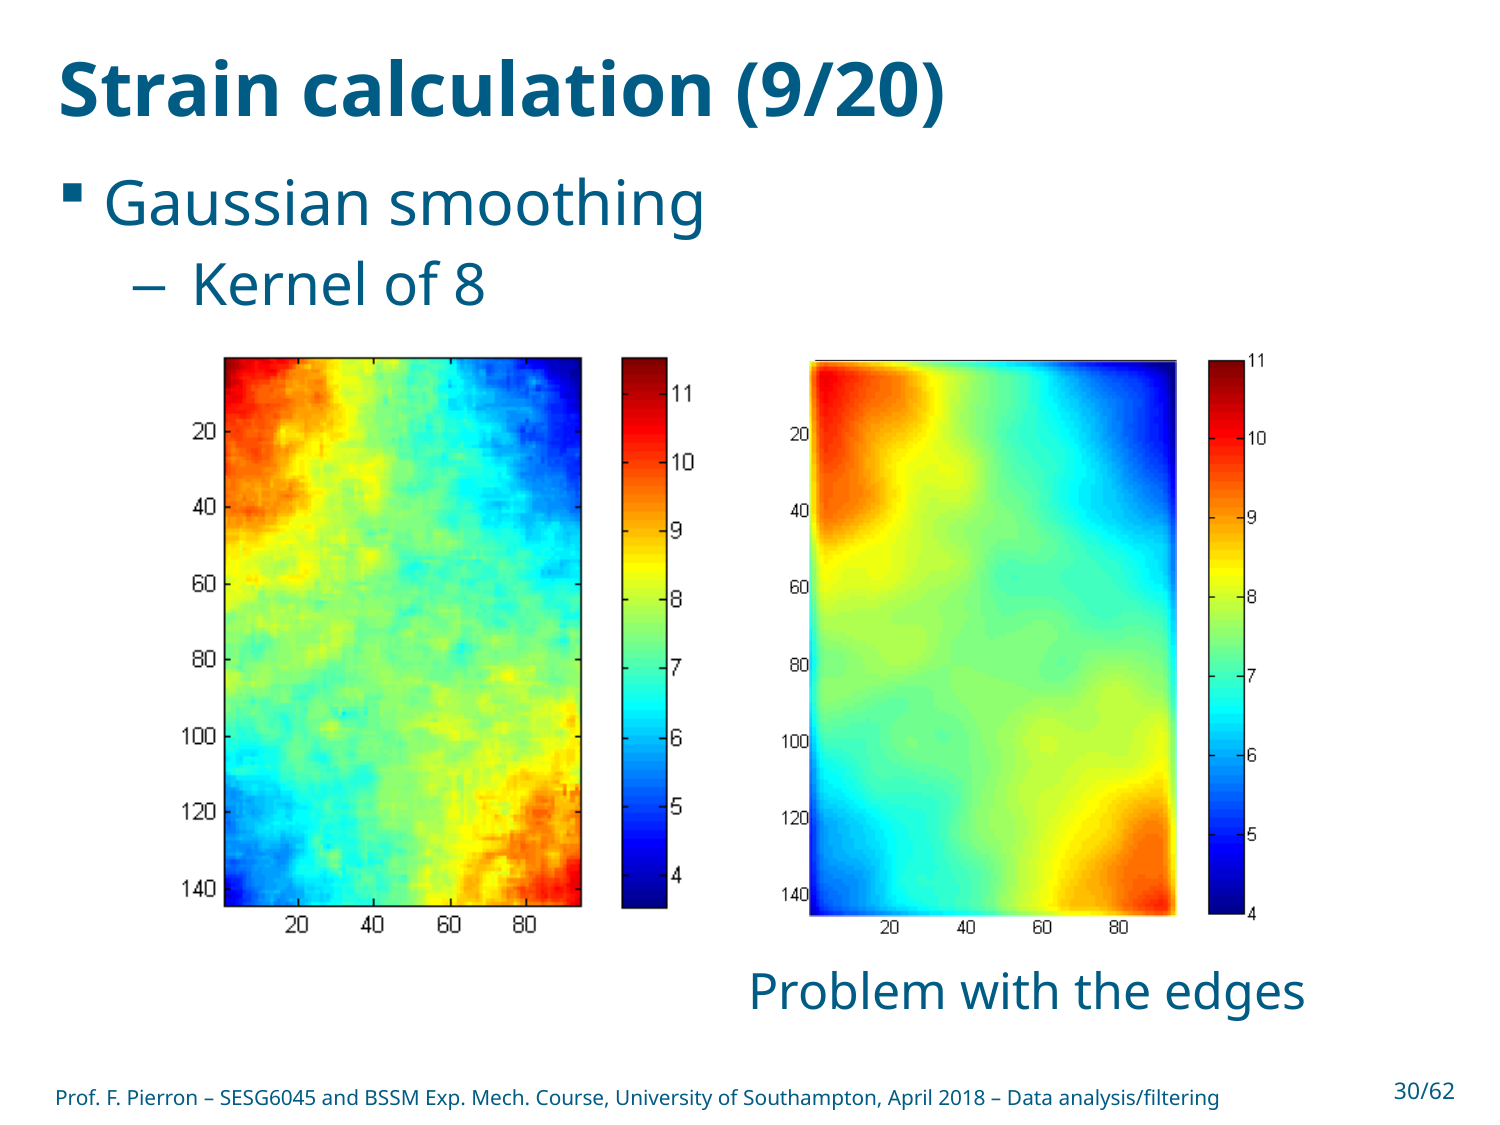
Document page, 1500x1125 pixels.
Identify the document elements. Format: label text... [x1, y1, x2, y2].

text_box Problem with the edges [733, 951, 1322, 1027]
picture [170, 337, 704, 952]
picture [773, 337, 1283, 949]
slide_number 30/62 [1328, 1077, 1456, 1108]
title Strain calculation (9/20) [58, 0, 1454, 132]
footer Prof. F. Pierron – SESG6045 and BSSM Exp. Mech. Course, University of Southampton, April 2018 – Data analysis/filtering [55, 1074, 1314, 1110]
list Gaussian smoothing Kernel of 8 [58, 162, 1455, 1062]
